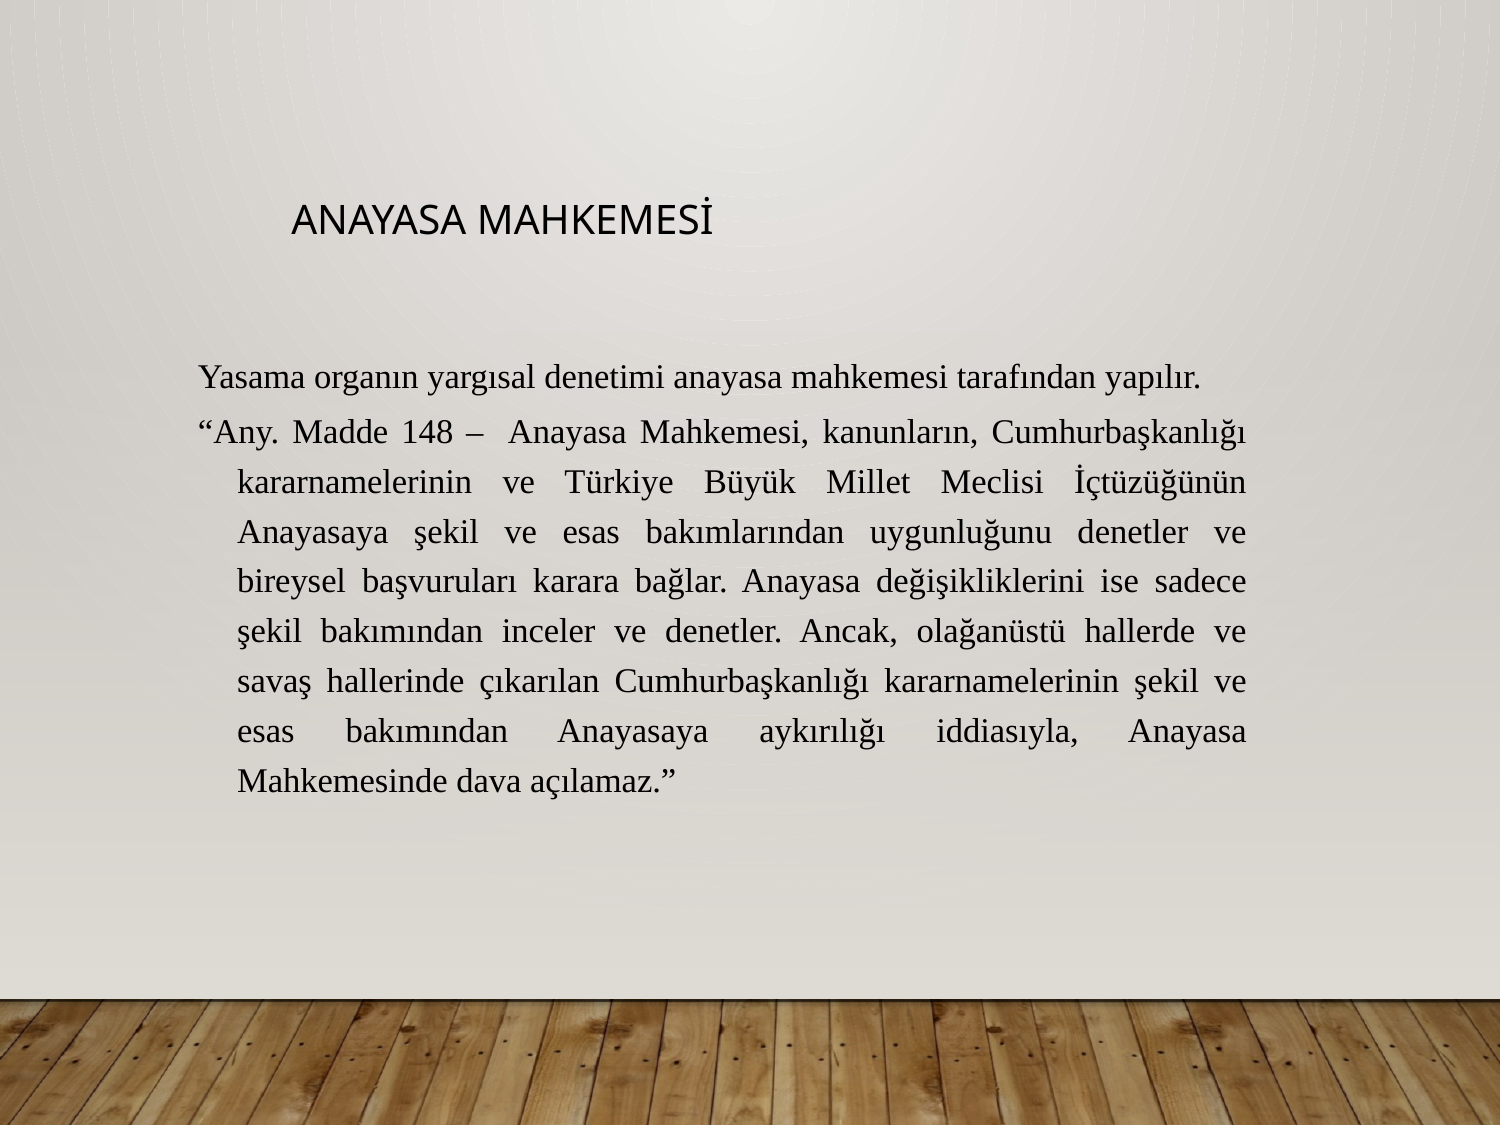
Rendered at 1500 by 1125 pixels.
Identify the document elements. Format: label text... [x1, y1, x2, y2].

picture [0, 999, 1500, 1125]
title Anayasa Mahkemesi [265, 191, 1344, 251]
list Yasama organın yargısal denetimi anayasa mahkemesi tarafından yapılır. “Any. Madde 148 – Anayasa Mahkemesi, kanunların, Cumhurbaşkanlığı kararnamelerinin ve Türkiye Büyük Millet Meclisi İçtüzüğünün Anayasaya şekil ve esas bakımlarından uygunluğunu denetler ve bireysel başvuruları karara bağlar. Anayasa değişikliklerini ise sadece şekil bakımından inceler ve denetler. Ancak, olağanüstü hallerde ve savaş hallerinde çıkarılan Cumhurbaşkanlığı kararnamelerinin şekil ve esas bakımından Anayasaya aykırılığı iddiasıyla, Anayasa Mahkemesinde dava açılamaz.” [183, 338, 1262, 904]
